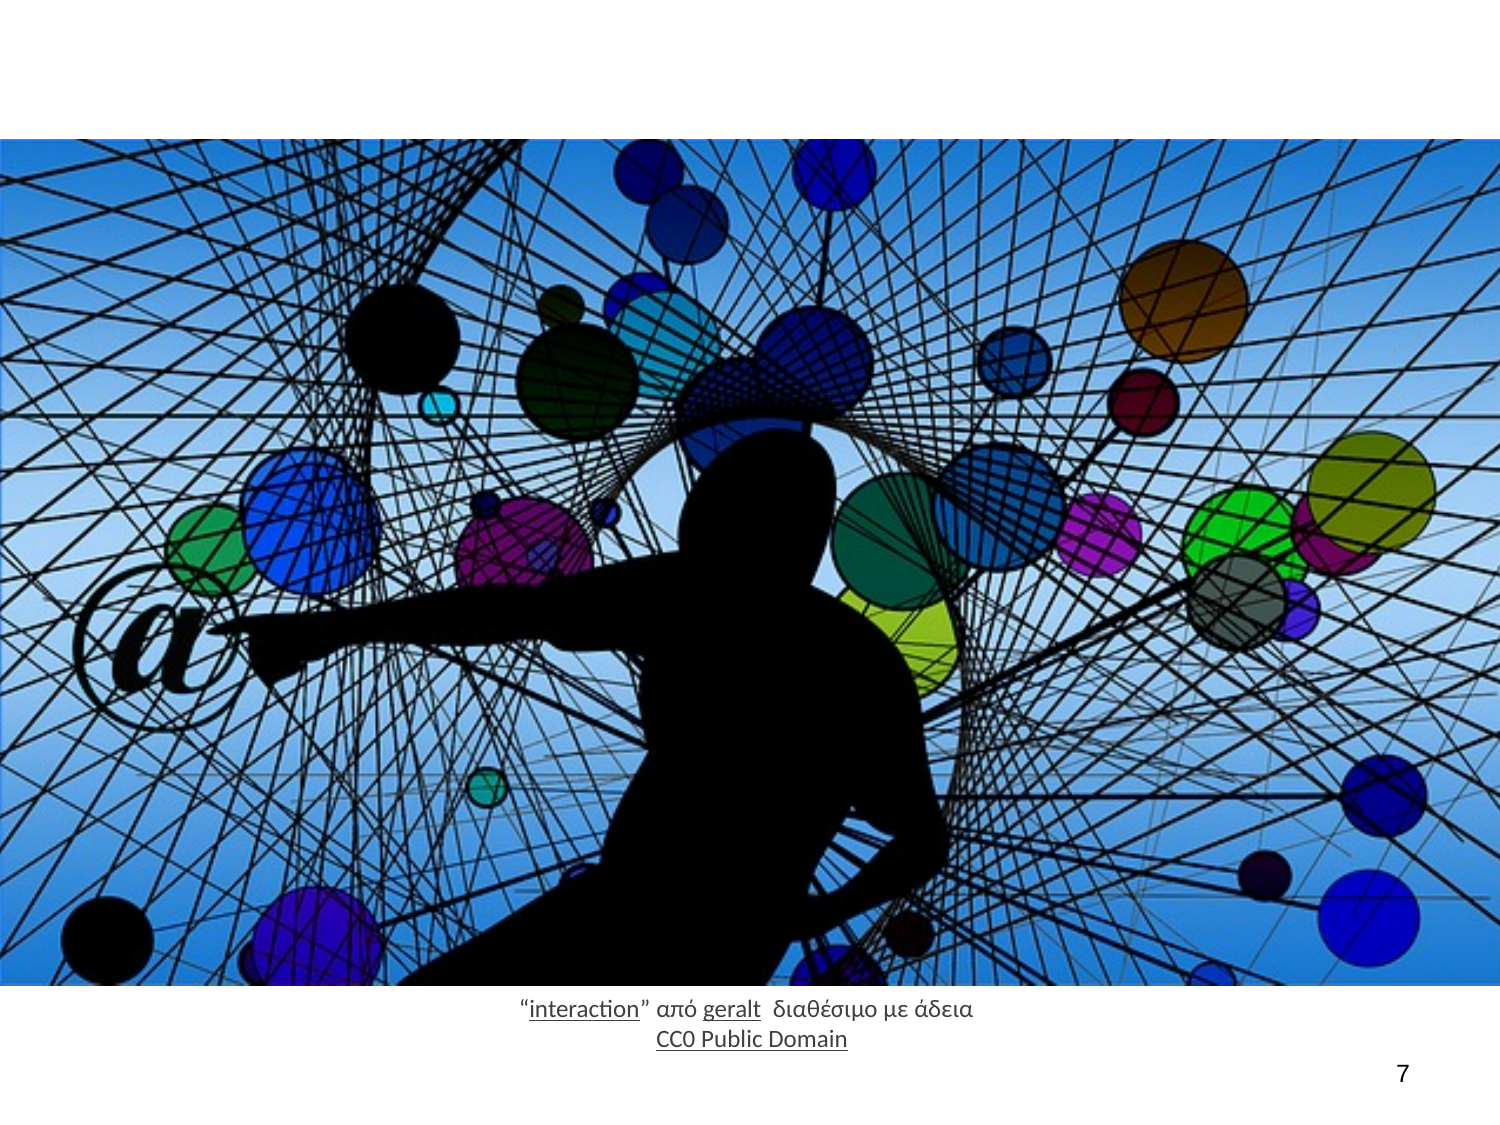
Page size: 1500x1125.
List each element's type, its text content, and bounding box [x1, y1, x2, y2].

slide_number 6 [1074, 1042, 1425, 1103]
text_box “interaction” από geralt διαθέσιμο με άδεια CC0 Public Domain [493, 994, 1011, 1061]
picture [0, 139, 1500, 986]
